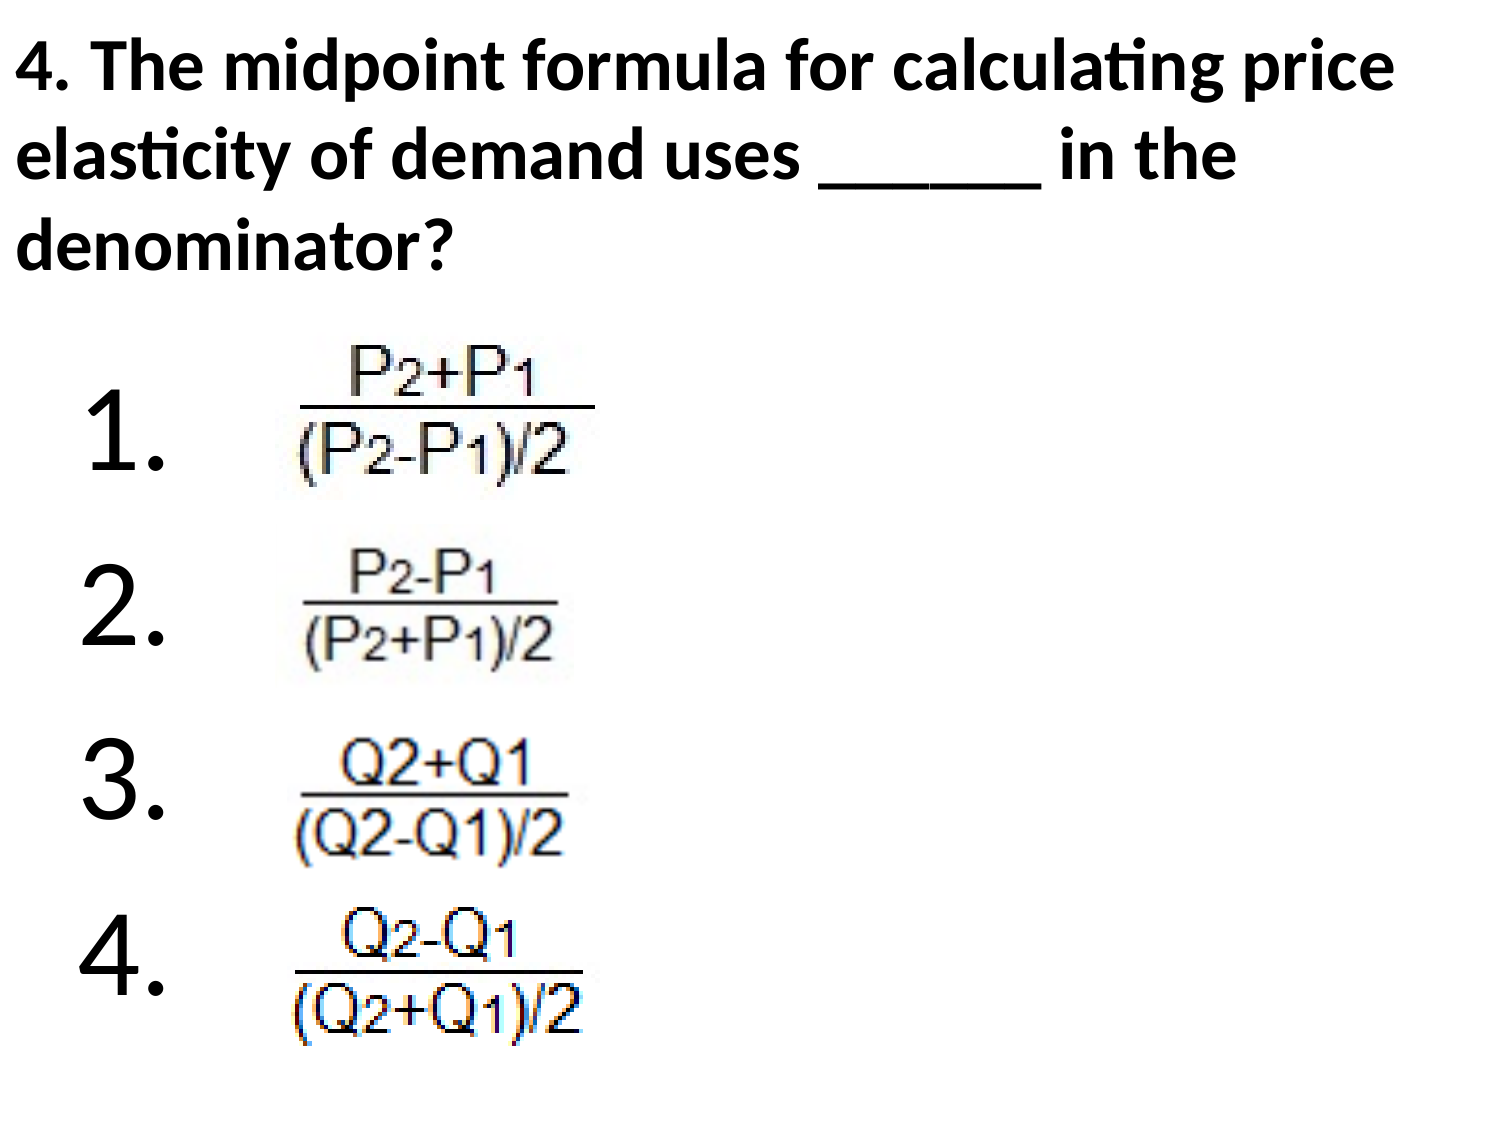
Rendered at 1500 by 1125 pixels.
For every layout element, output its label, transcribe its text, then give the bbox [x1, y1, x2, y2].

picture [274, 524, 575, 688]
picture [287, 899, 601, 1063]
title 4. The midpoint formula for calculating price elasticity of demand uses ______ in the denominator? [0, 37, 1500, 263]
picture [287, 724, 598, 888]
list [62, 337, 275, 975]
picture [274, 324, 600, 501]
